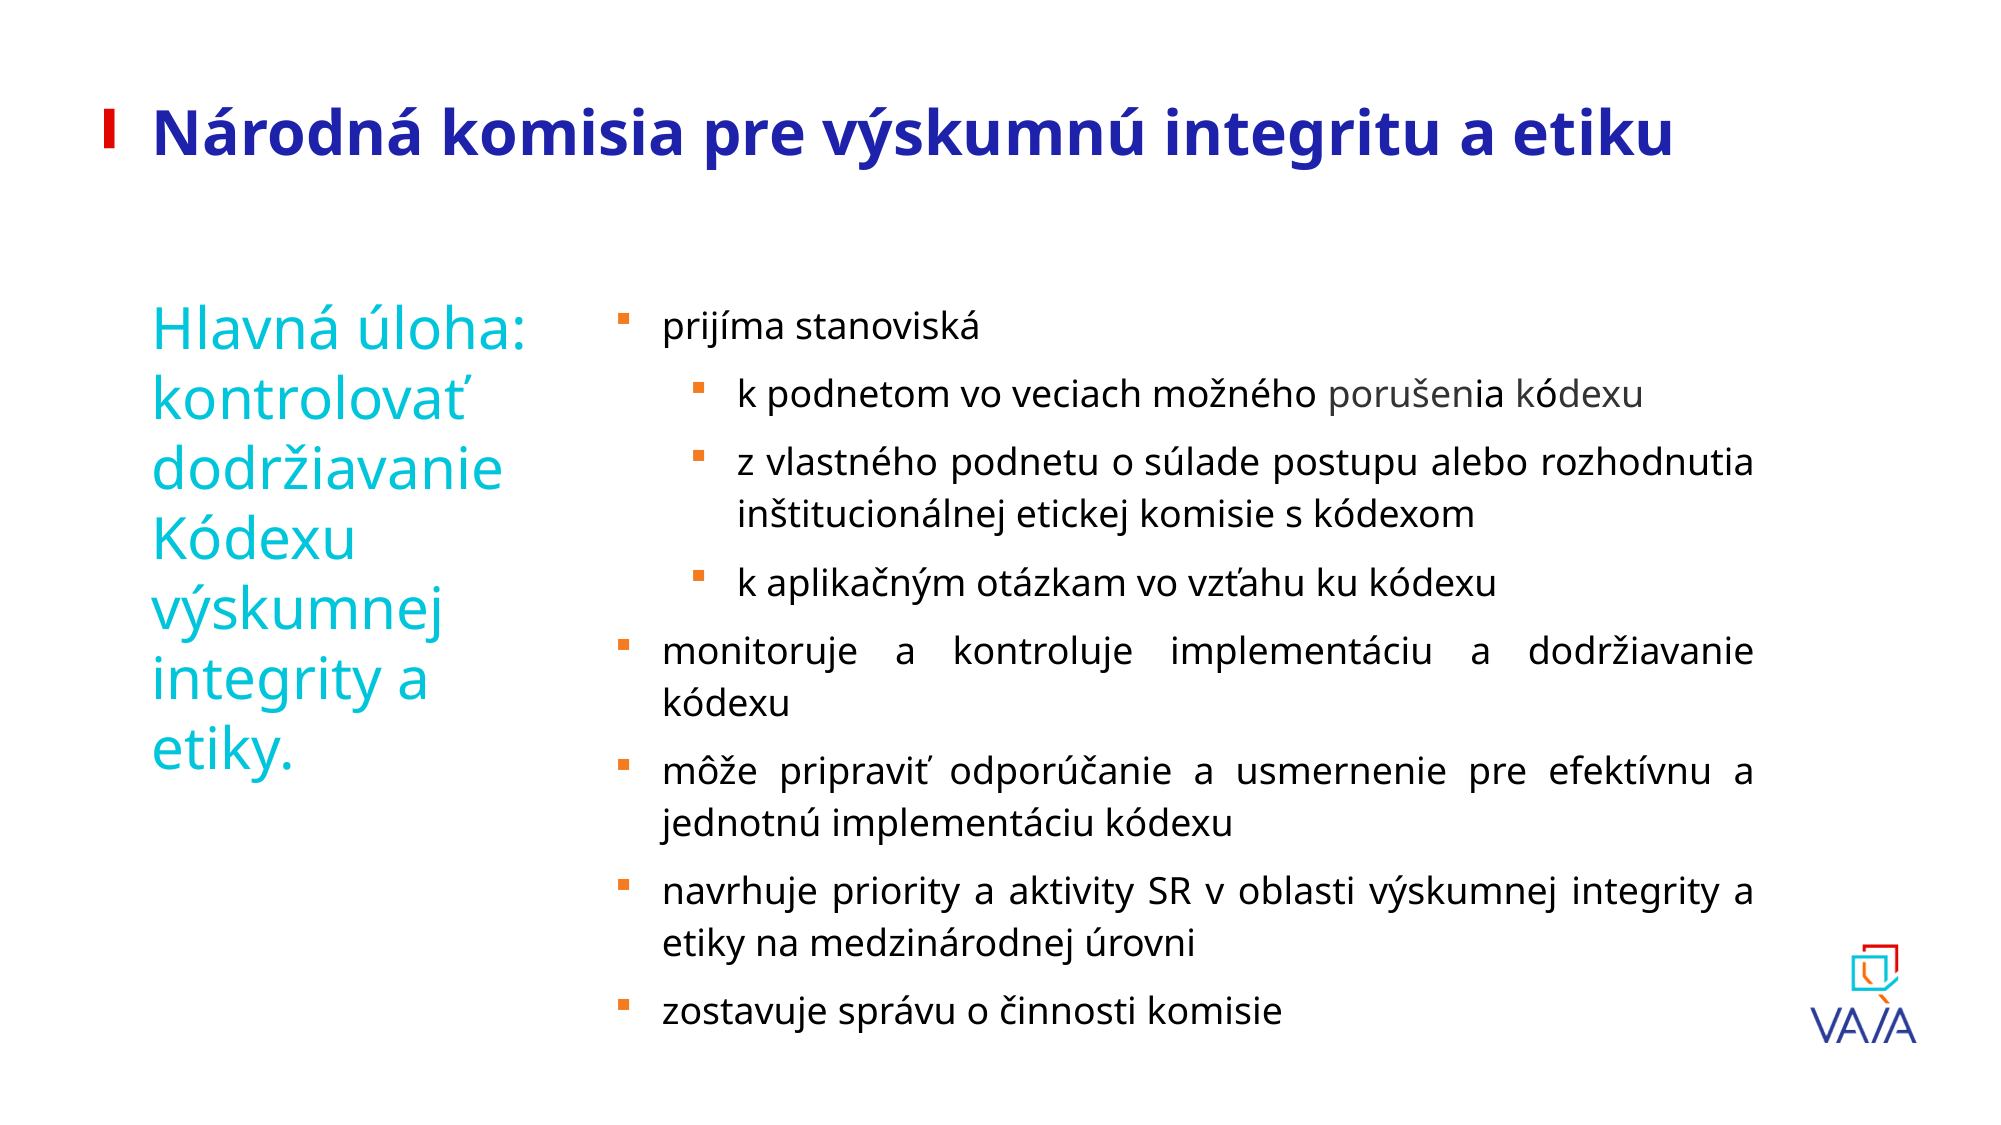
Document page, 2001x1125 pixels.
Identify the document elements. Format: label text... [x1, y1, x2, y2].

text_box prijíma stanoviská k podnetom vo veciach možného porušenia kódexu z vlastného podnetu o súlade postupu alebo rozhodnutia inštitucionálnej etickej komisie s kódexom k aplikačným otázkam vo vzťahu ku kódexu monitoruje a kontroluje implementáciu a dodržiavanie kódexu môže pripraviť odporúčanie a usmernenie pre efektívnu a jednotnú implementáciu kódexu navrhuje priority a aktivity SR v oblasti výskumnej integrity a etiky na medzinárodnej úrovni zostavuje správu o činnosti komisie [599, 287, 1771, 1102]
picture [104, 108, 115, 149]
title Národná komisia pre výskumnú integritu a etiku [136, 93, 1843, 189]
text_box Hlavná úloha: kontrolovať dodržiavanie Kódexu výskumnej integrity a etiky. [136, 283, 547, 902]
picture [1810, 944, 1917, 1043]
